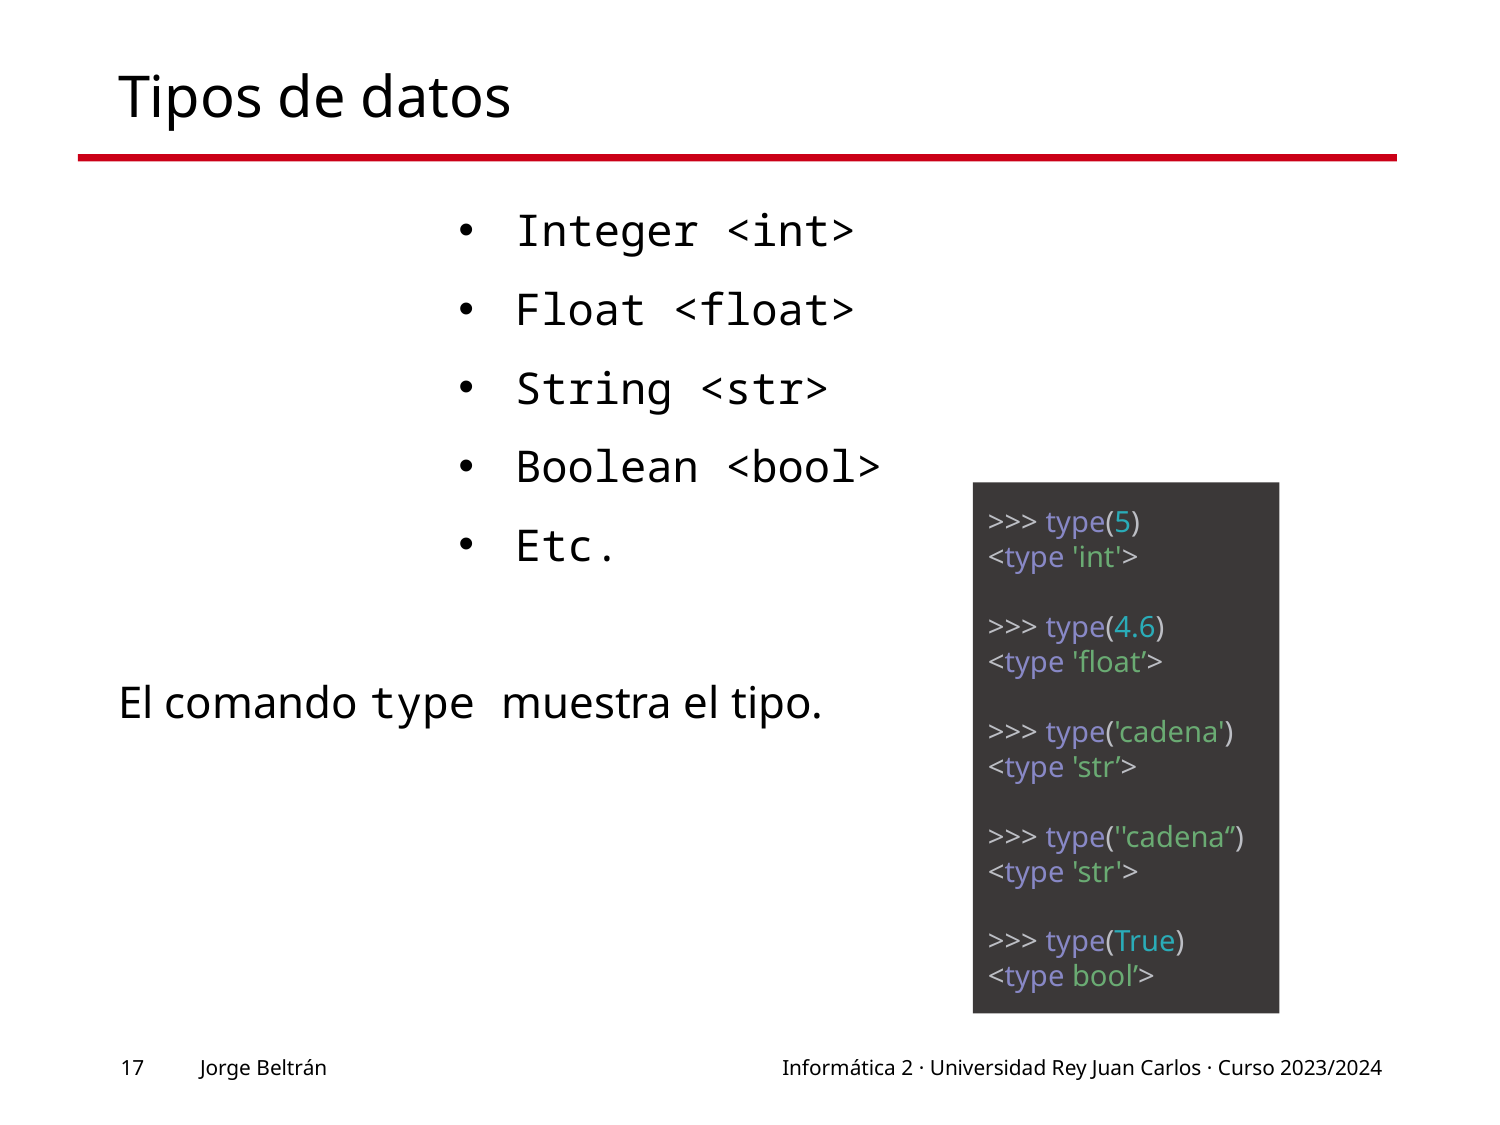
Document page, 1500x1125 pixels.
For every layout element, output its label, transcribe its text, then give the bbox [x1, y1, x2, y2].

text_box >>> type(5) <type 'int'> >>> type(4.6) <type 'float’> >>> type('cadena') <type 'str’> >>> type(''cadena‘’) <type 'str'> >>> type(True) <type bool’> [972, 481, 1280, 1014]
list Integer <int> Float <float> String <str> Boolean <bool> Etc. El comando type muestra el tipo. [103, 185, 1397, 1014]
title Tipos de datos [103, 59, 1397, 138]
